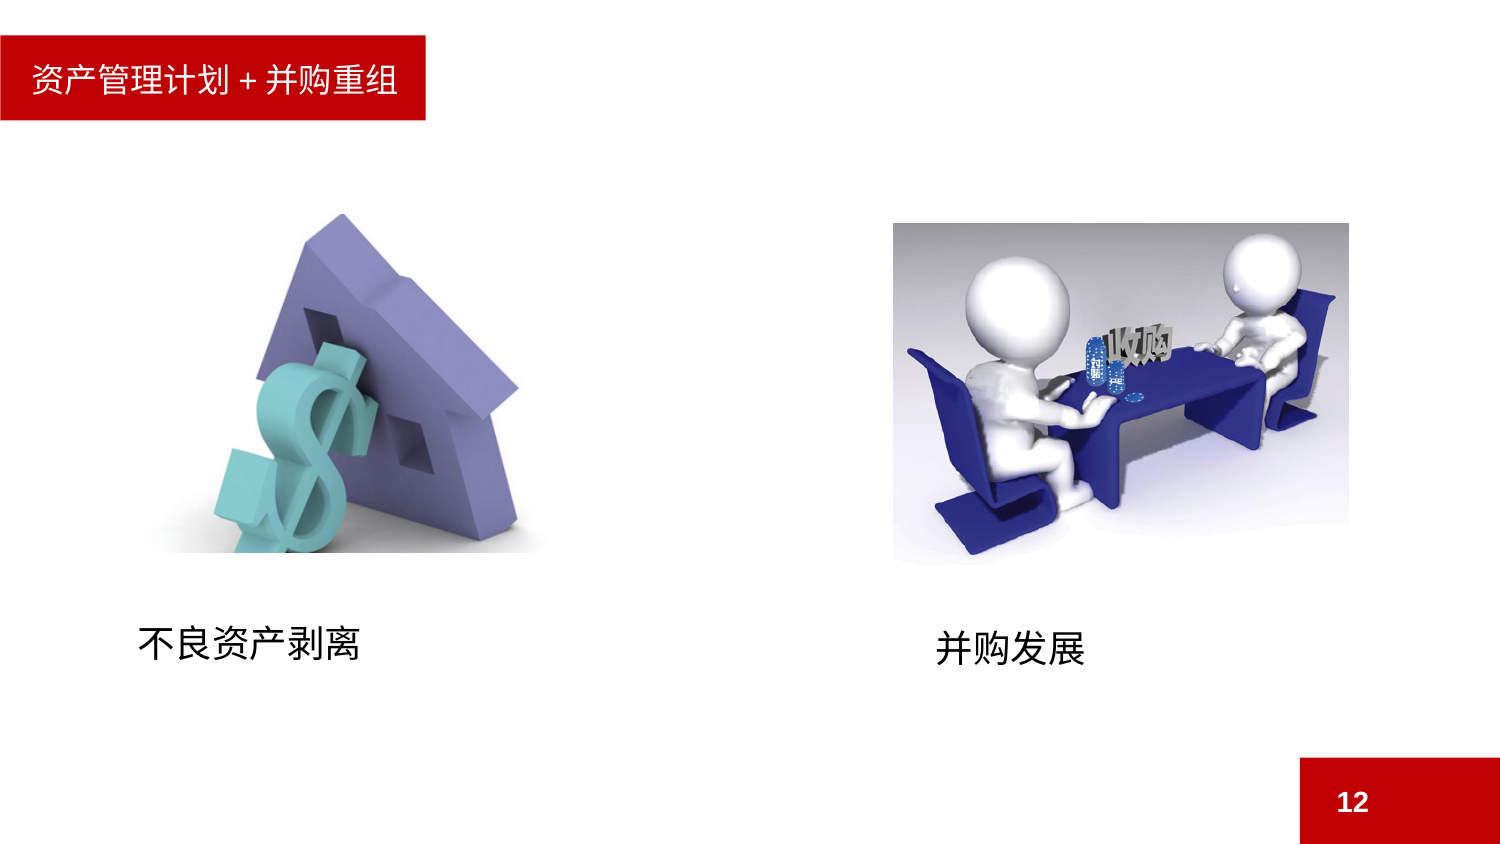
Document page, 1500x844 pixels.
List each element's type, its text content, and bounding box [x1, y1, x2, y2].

text_box 并购发展 [921, 617, 1294, 678]
picture [32, 214, 693, 554]
text_box [0, 33, 428, 123]
picture [892, 223, 1349, 566]
text_box 资产管理计划+并购重组 [16, 51, 426, 107]
text_box [1298, 755, 1500, 844]
text_box 不良资产剥离 [122, 612, 570, 673]
text_box 12 [1321, 776, 1398, 826]
